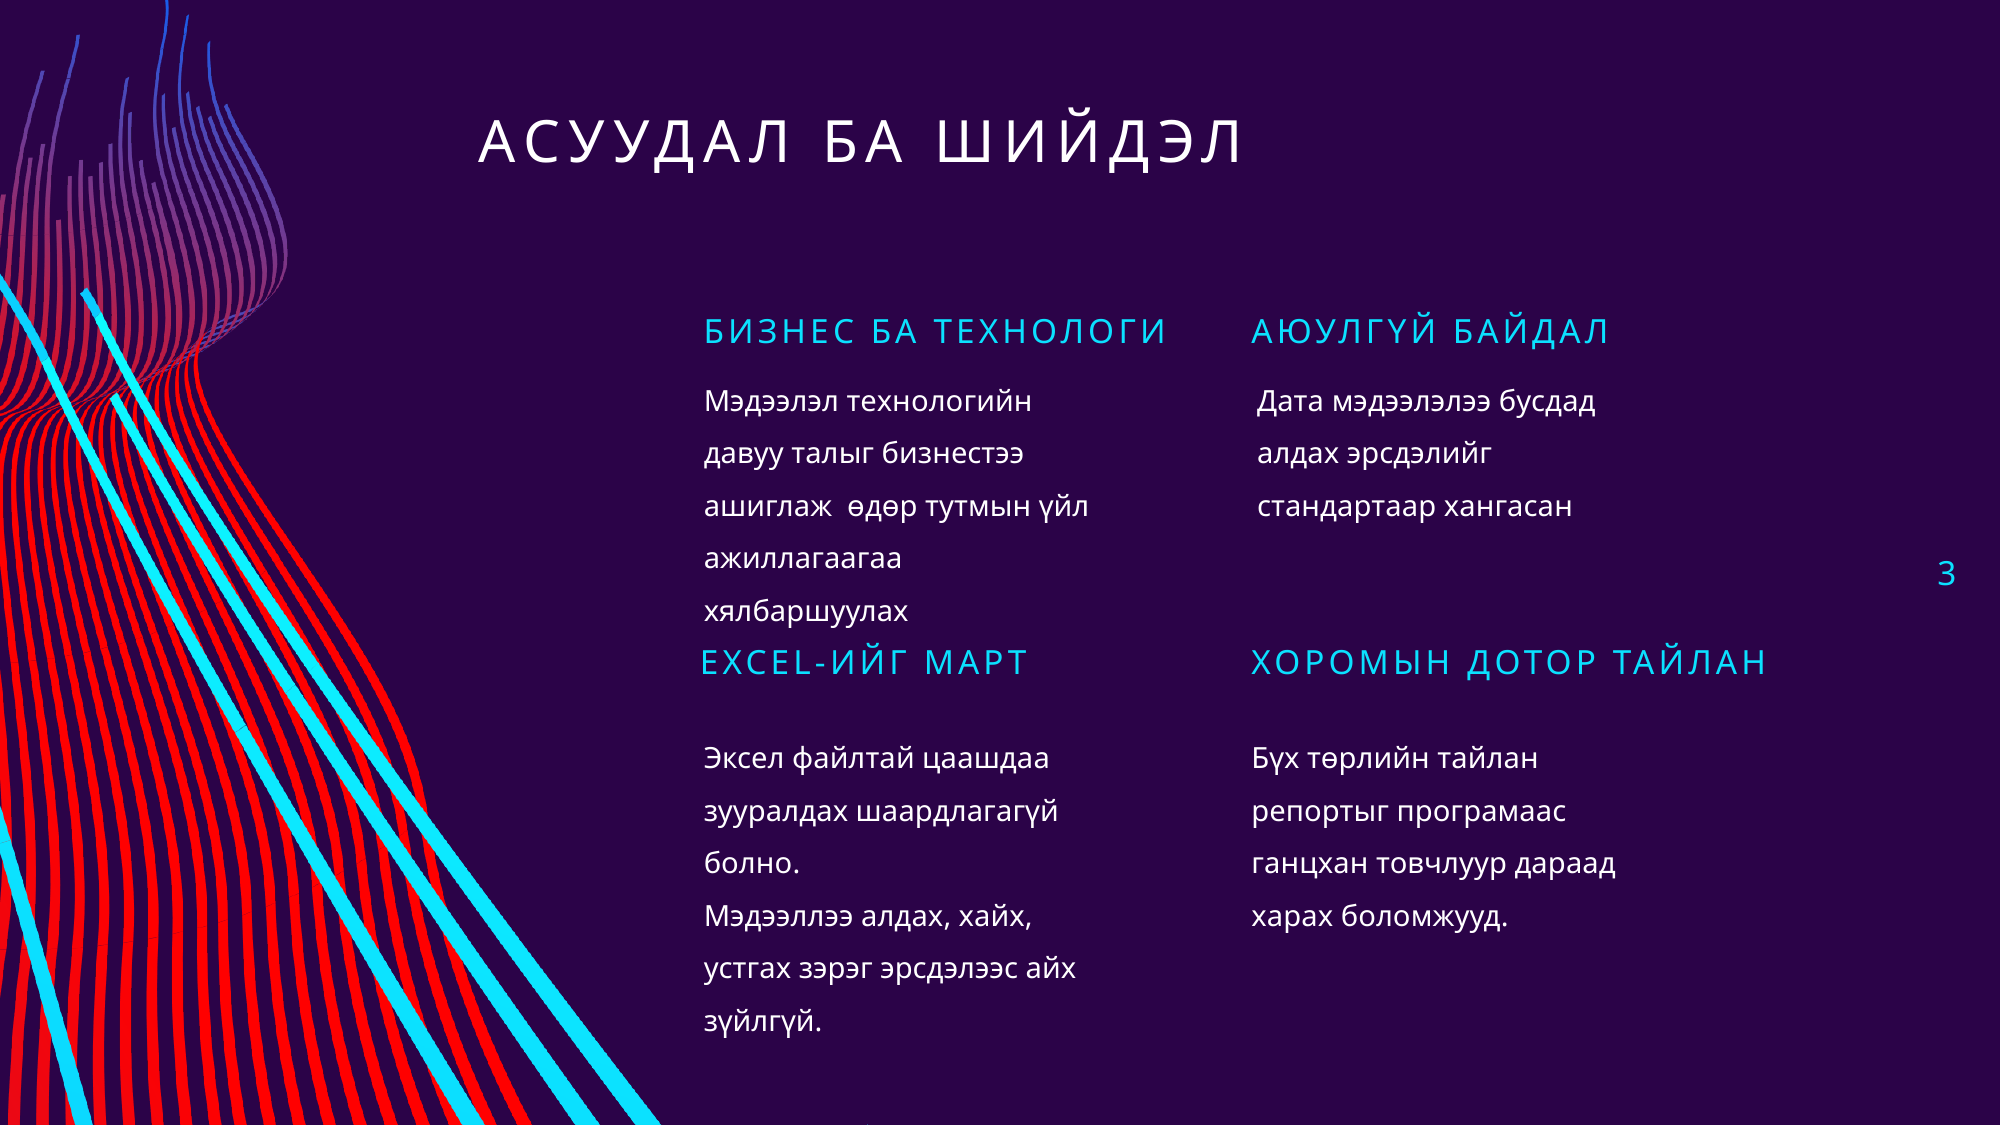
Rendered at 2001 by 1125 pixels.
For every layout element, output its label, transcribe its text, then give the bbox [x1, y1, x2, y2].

slide_number 3 [1881, 527, 1972, 623]
list Эксел файлтай цаашдаа зууралдах шаардлагагүй болно. Мэдээллээ алдах, хайх, устгах зэрэг эрсдэлээс айх зүйлгүй. [688, 714, 1109, 1017]
list Мэдээлэл технологийн давуу талыг бизнестээ ашиглаж өдөр тутмын үйл ажиллагаагаа хялбаршуулах [688, 368, 1109, 576]
list Дата мэдээлэлээ бусдад алдах эрсдэлийг стандартаар хангасан [1242, 368, 1662, 570]
picture [0, 0, 2000, 1125]
title АСУУДАЛ ба шийдэл [463, 104, 1562, 215]
list EXCEL-ИЙГ МАРТ [685, 638, 1105, 699]
text_box АЮУЛГҮЙ БАЙДАЛ [1236, 307, 1817, 368]
text_box ХОРОМЫН ДОТОР ТАЙЛАН [1236, 638, 1835, 699]
list Бүх төрлийн тайлан репортыг програмаас ганцхан товчлуур дараад харах боломжууд. [1236, 714, 1657, 1007]
text_box БИЗНЕС БА ТЕХНОЛОГИ [688, 307, 1236, 368]
